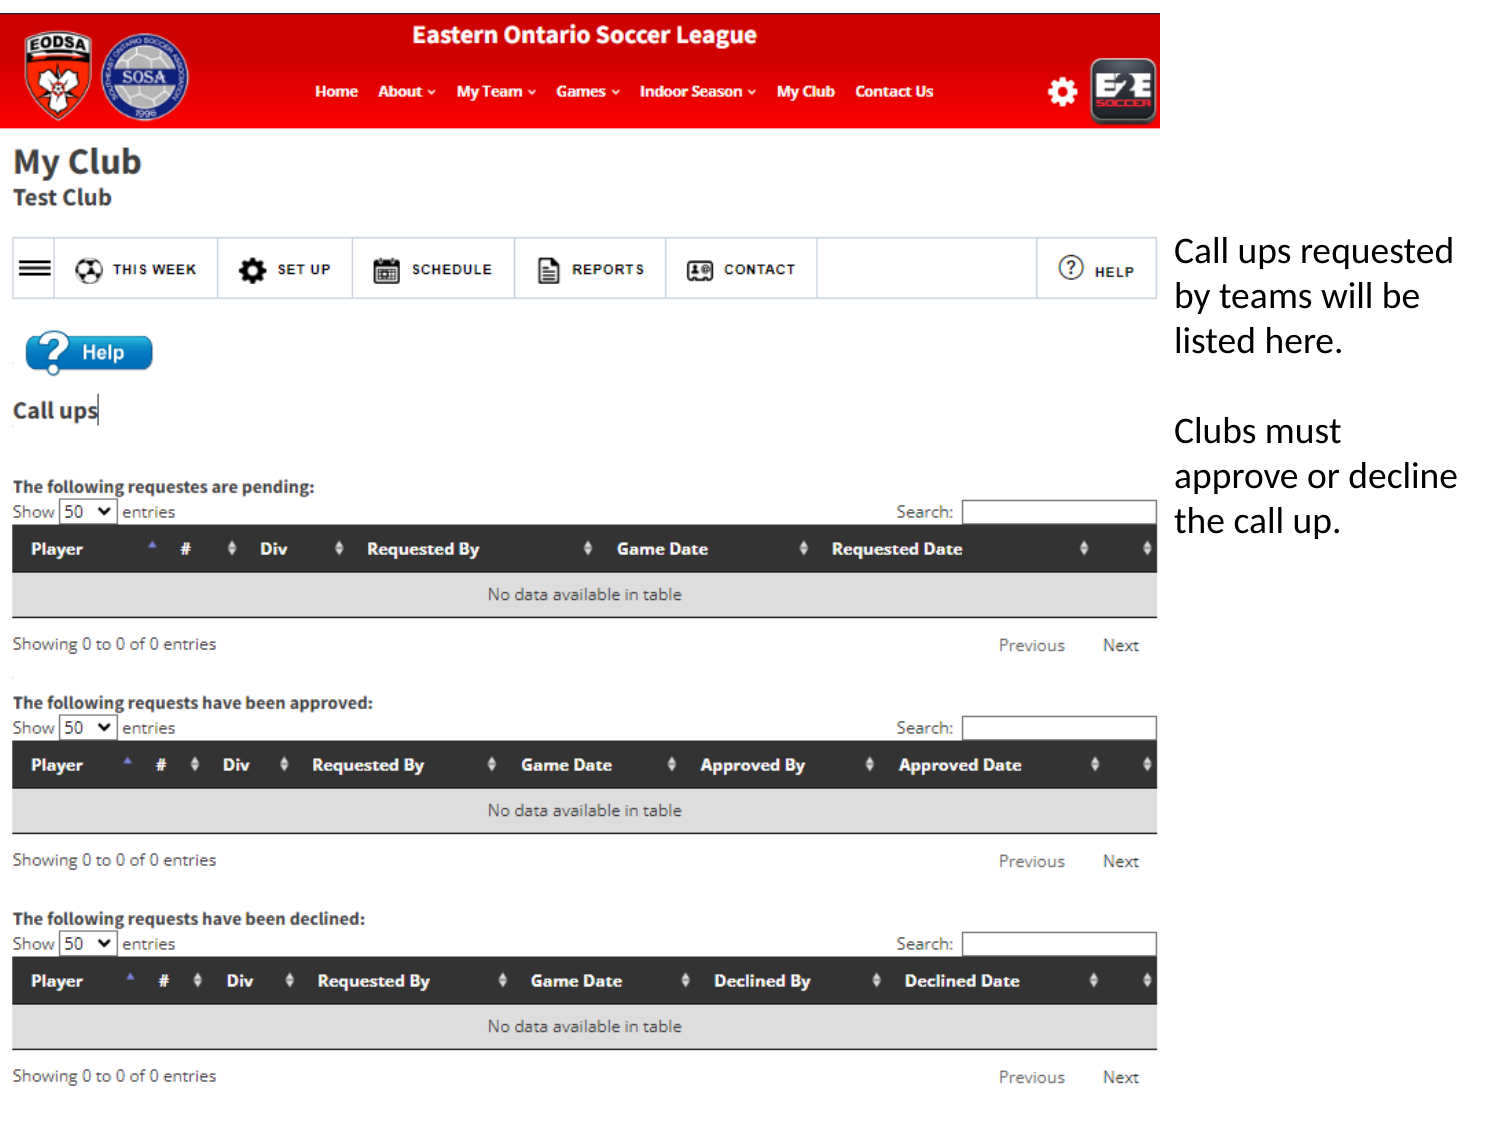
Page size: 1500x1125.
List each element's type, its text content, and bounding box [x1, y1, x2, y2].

text_box Call ups requested by teams will be listed here. Clubs must approve or decline the call up. [1160, 218, 1475, 549]
picture [0, 13, 1160, 1097]
